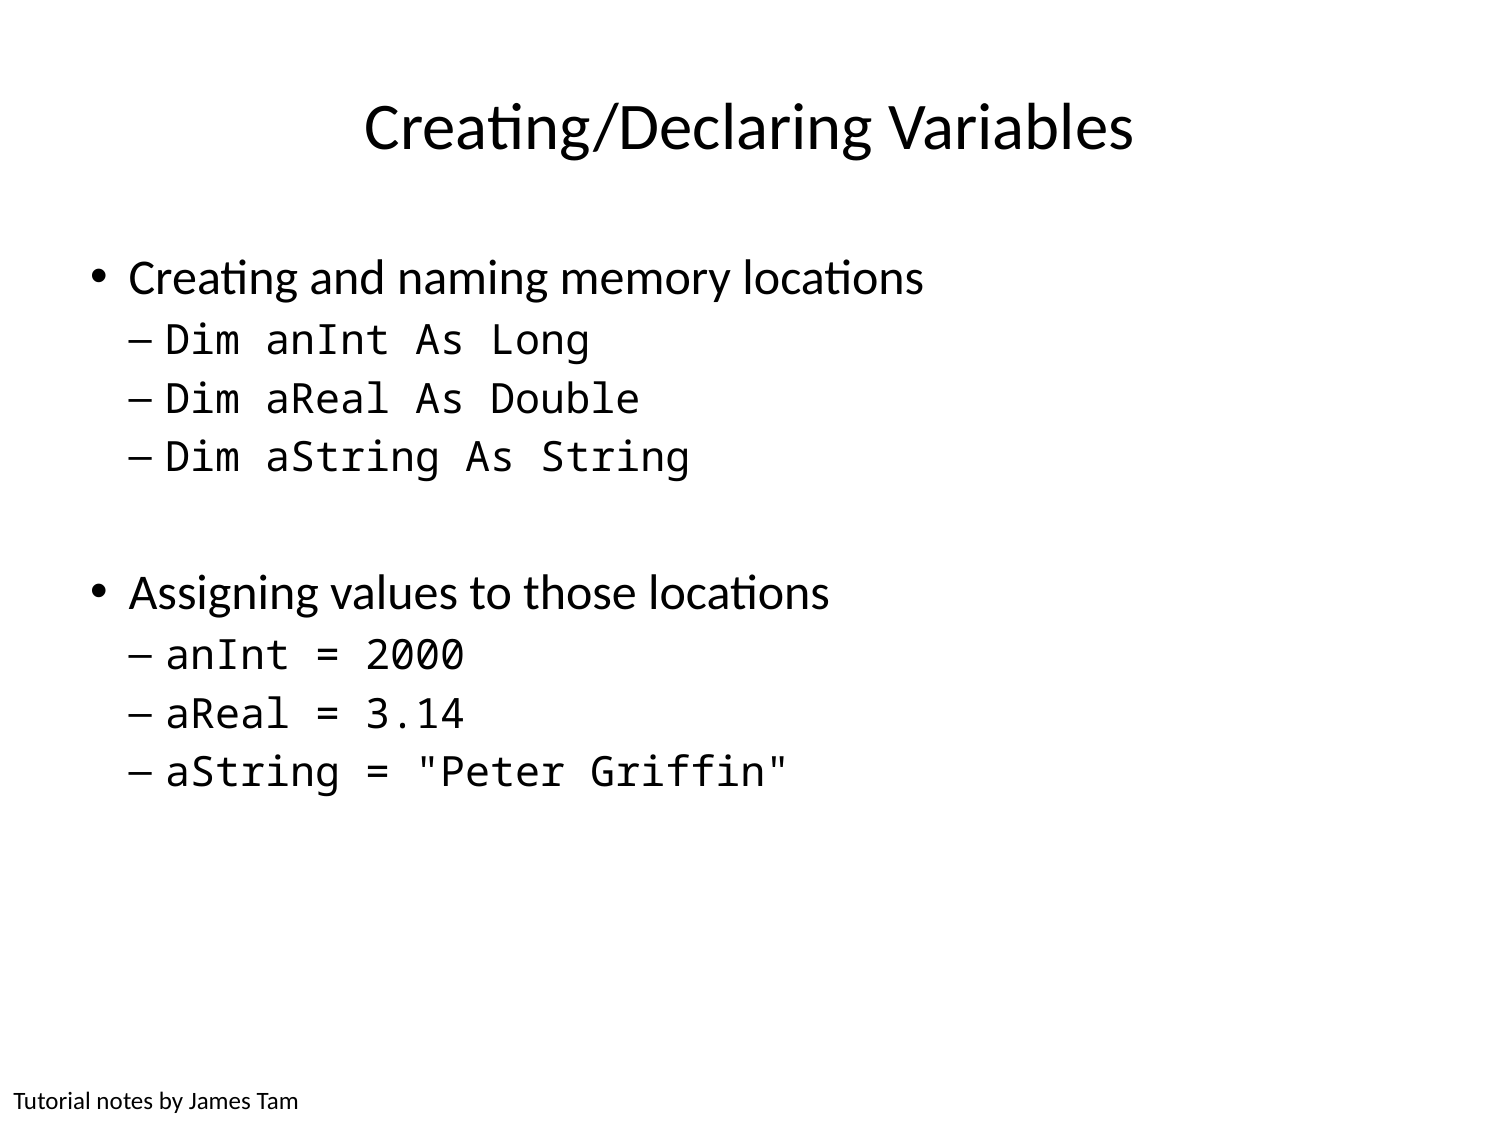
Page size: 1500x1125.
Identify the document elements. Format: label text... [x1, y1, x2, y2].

list Creating and naming memory locations Dim anInt As Long Dim aReal As Double Dim aString As String Assigning values to those locations anInt = 2000 aReal = 3.14 aString = "Peter Griffin" [75, 237, 1425, 1063]
title Creating/Declaring Variables [75, 45, 1425, 200]
